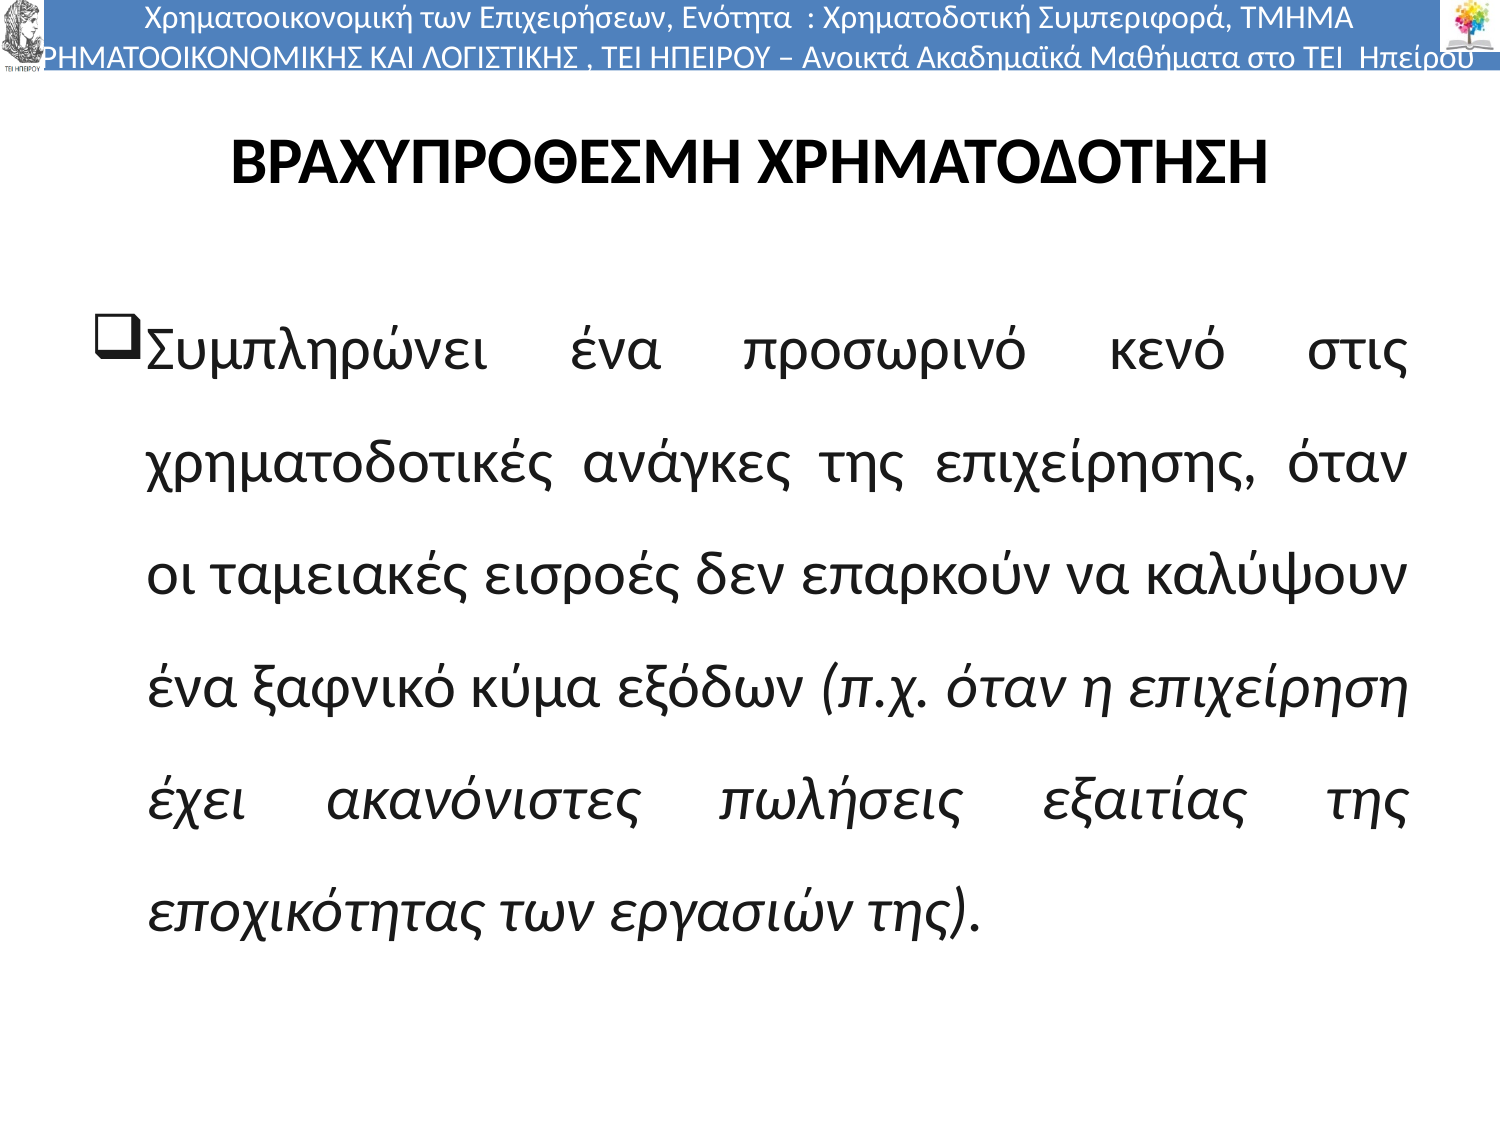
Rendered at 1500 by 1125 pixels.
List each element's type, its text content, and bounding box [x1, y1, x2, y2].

list Συμπληρώνει ένα προσωρινό κενό στις χρηματοδοτικές ανάγκες της επιχείρησης, όταν οι ταμειακές εισροές δεν επαρκούν να καλύψουν ένα ξαφνικό κύμα εξόδων (π.χ. όταν η επιχείρηση έχει ακανόνιστες πωλήσεις εξαιτίας της εποχικότητας των εργασιών της). [75, 262, 1425, 1005]
title ΒΡΑΧΥΠΡΟΘΕΣΜΗ ΧΡΗΜΑΤΟΔΟΤΗΣΗ [75, 82, 1425, 233]
picture [0, 0, 45, 75]
text_box Χρηματοοικονομική των Επιχειρήσεων, Ενότητα : Χρηματοδοτική Συμπεριφορά, ΤΜΗΜΑ ΧΡΗΜΑΤΟΟΙΚΟΝΟΜΙΚΉΣ ΚΑΙ ΛΟΓΙΣΤΙΚΗΣ , ΤΕΙ ΗΠΕΙΡΟΥ – Ανοικτά Ακαδημαϊκά Μαθήματα στο ΤΕΙ Ηπείρου [45, 0, 1500, 72]
picture [1439, 0, 1500, 53]
